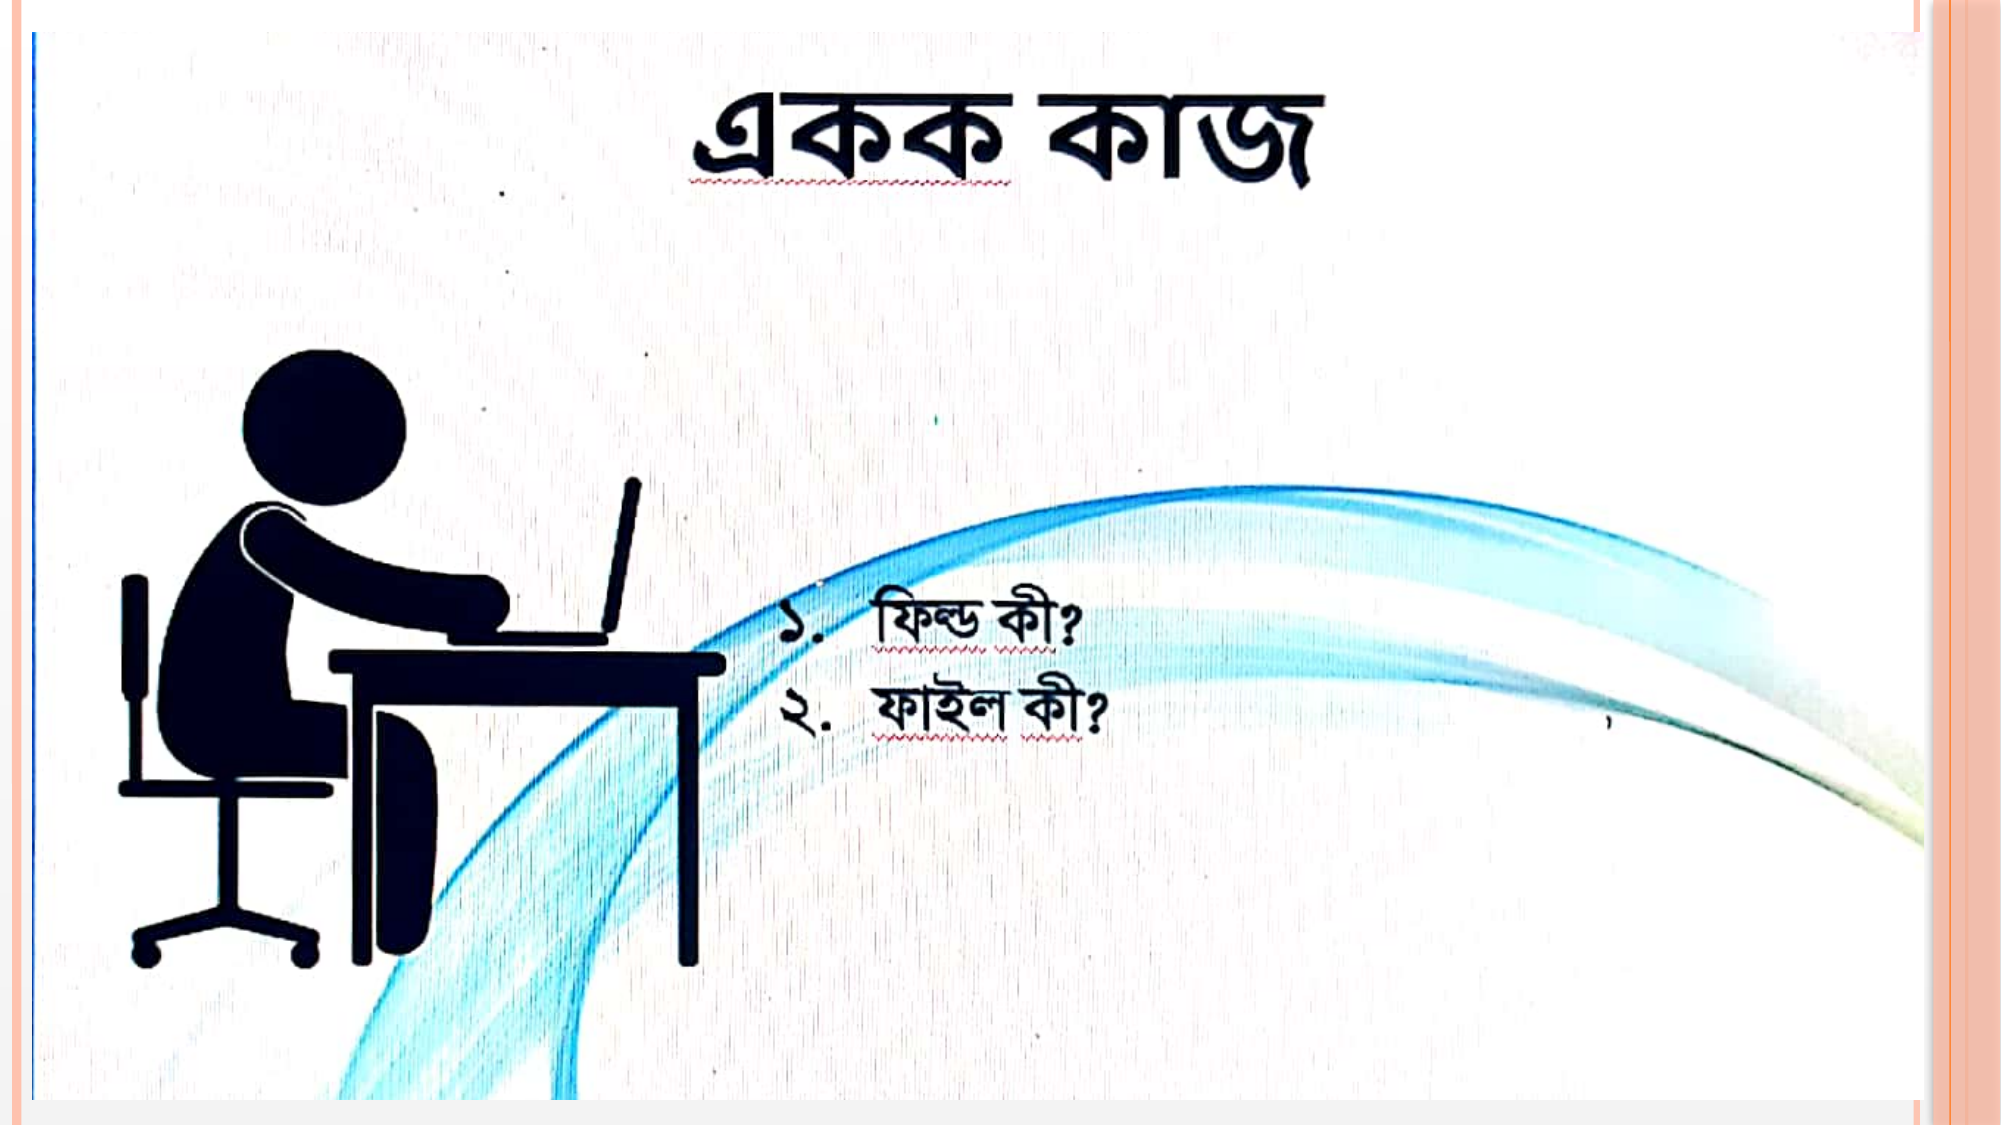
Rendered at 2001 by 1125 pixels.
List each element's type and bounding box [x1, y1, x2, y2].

picture [31, 31, 1925, 1100]
